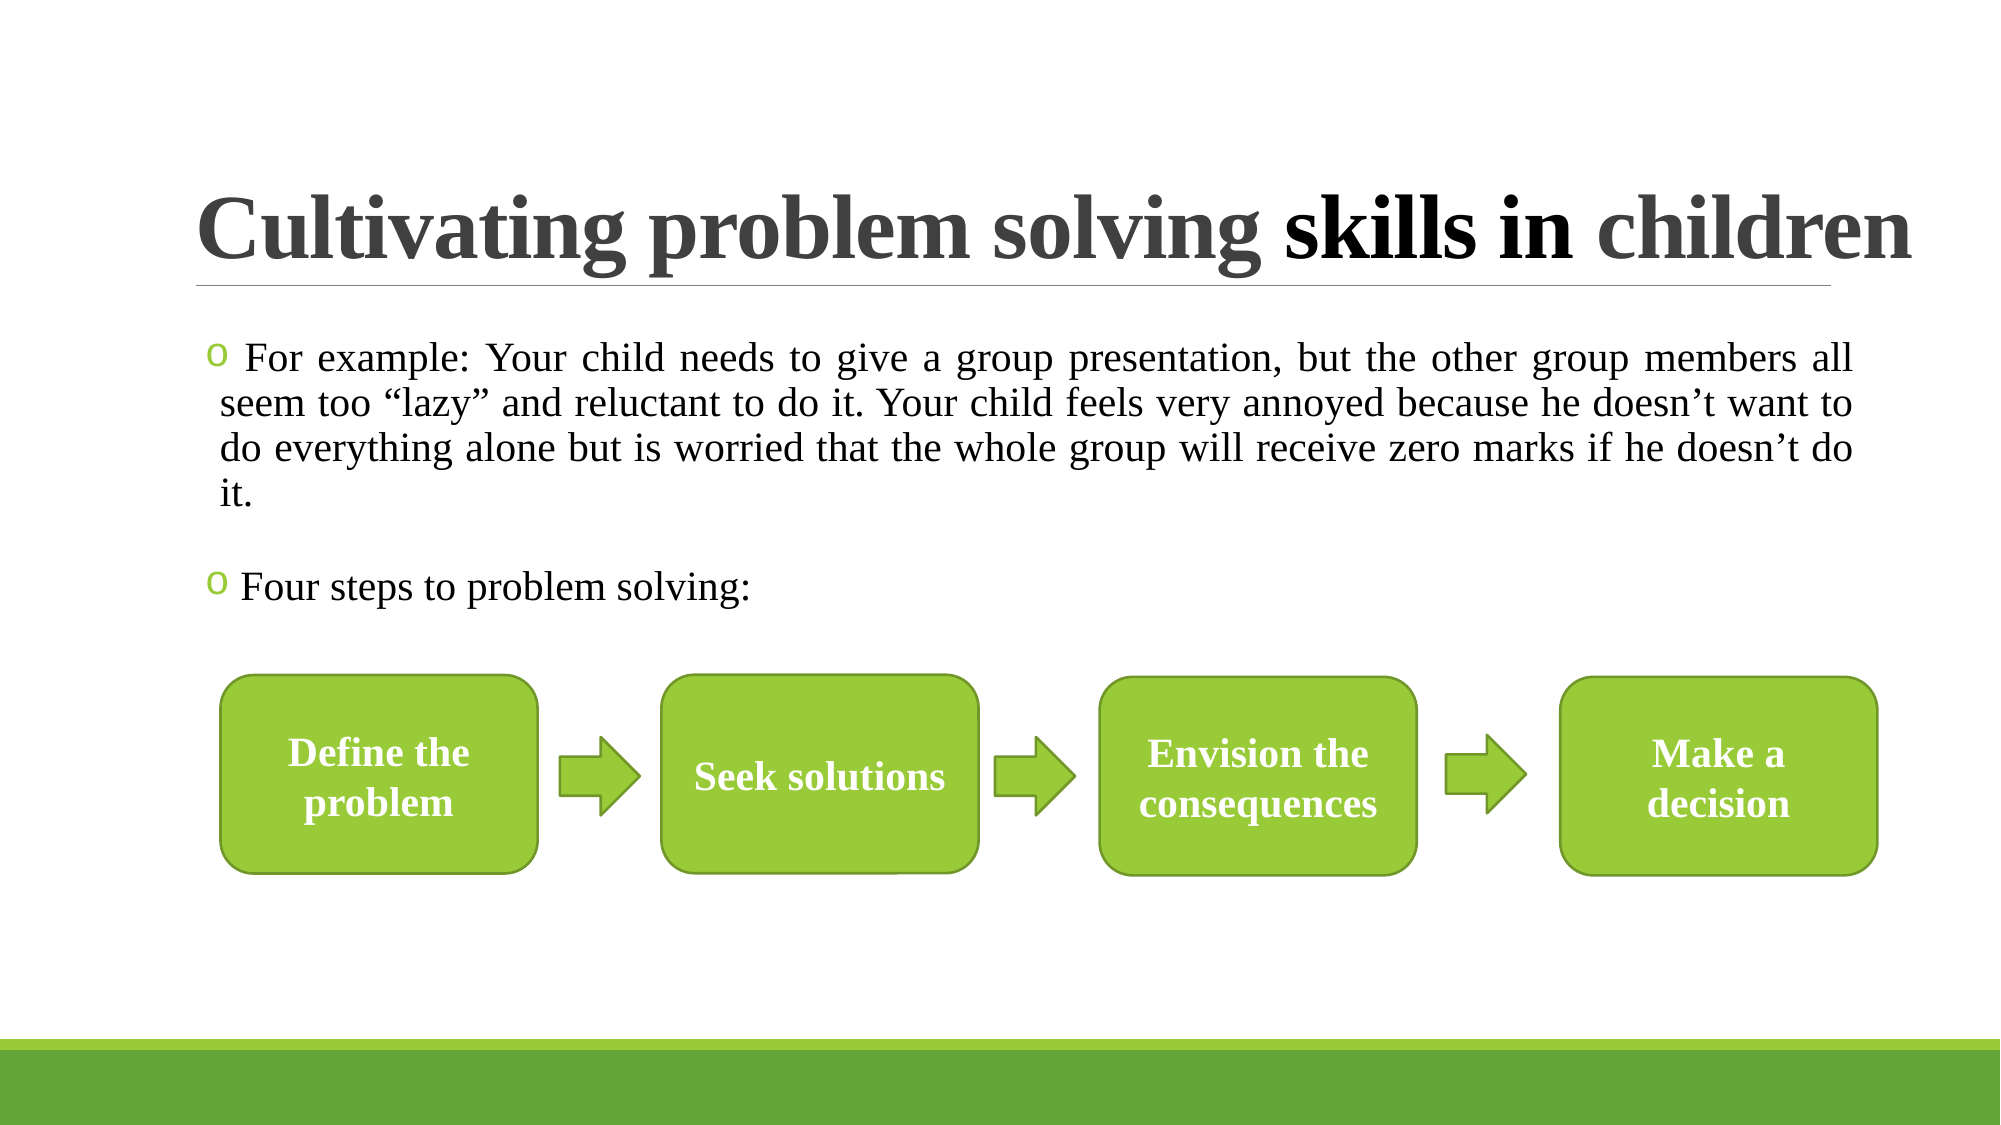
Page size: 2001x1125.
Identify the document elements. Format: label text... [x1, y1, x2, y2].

text_box Define the problem [219, 673, 539, 875]
text_box [993, 735, 1077, 817]
text_box Four steps to problem solving: [204, 633, 1855, 861]
text_box Seek solutions [660, 673, 980, 875]
text_box [1444, 733, 1528, 815]
text_box Envision the consequences [1098, 675, 1419, 877]
title Cultivating problem solving skills in children [180, 164, 1943, 285]
text_box Make a decision [1558, 675, 1879, 877]
text_box For example: Your child needs to give a group presentation, but the other group members all seem too “lazy” and reluctant to do it. Your child feels very annoyed because he doesn’t want to do everything alone but is worried that the whole group will receive zero marks if he doesn’t do it. [204, 327, 1855, 633]
text_box [558, 735, 641, 817]
